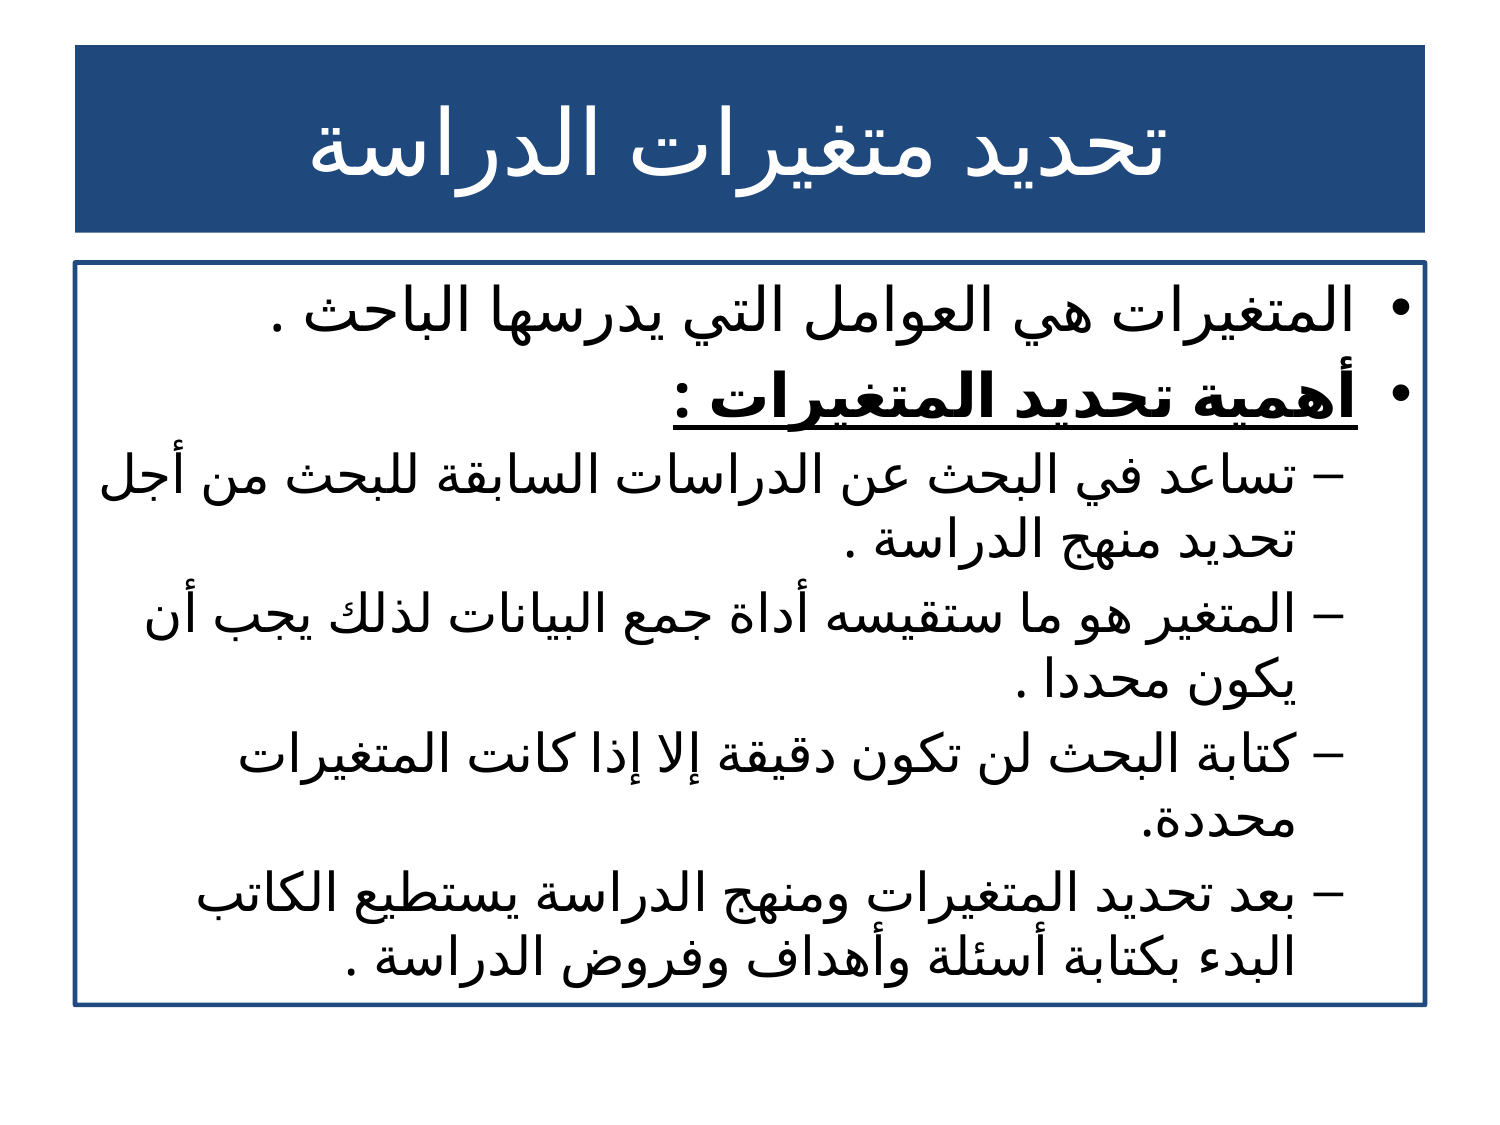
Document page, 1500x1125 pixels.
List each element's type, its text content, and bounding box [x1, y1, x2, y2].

title تحديد متغيرات الدراسة [75, 45, 1425, 233]
list المتغيرات هي العوامل التي يدرسها الباحث . أهمية تحديد المتغيرات : تساعد في البحث عن الدراسات السابقة للبحث من أجل تحديد منهج الدراسة . المتغير هو ما ستقيسه أداة جمع البيانات لذلك يجب أن يكون محددا . كتابة البحث لن تكون دقيقة إلا إذا كانت المتغيرات محددة. بعد تحديد المتغيرات ومنهج الدراسة يستطيع الكاتب البدء بكتابة أسئلة وأهداف وفروض الدراسة . [75, 262, 1425, 1005]
